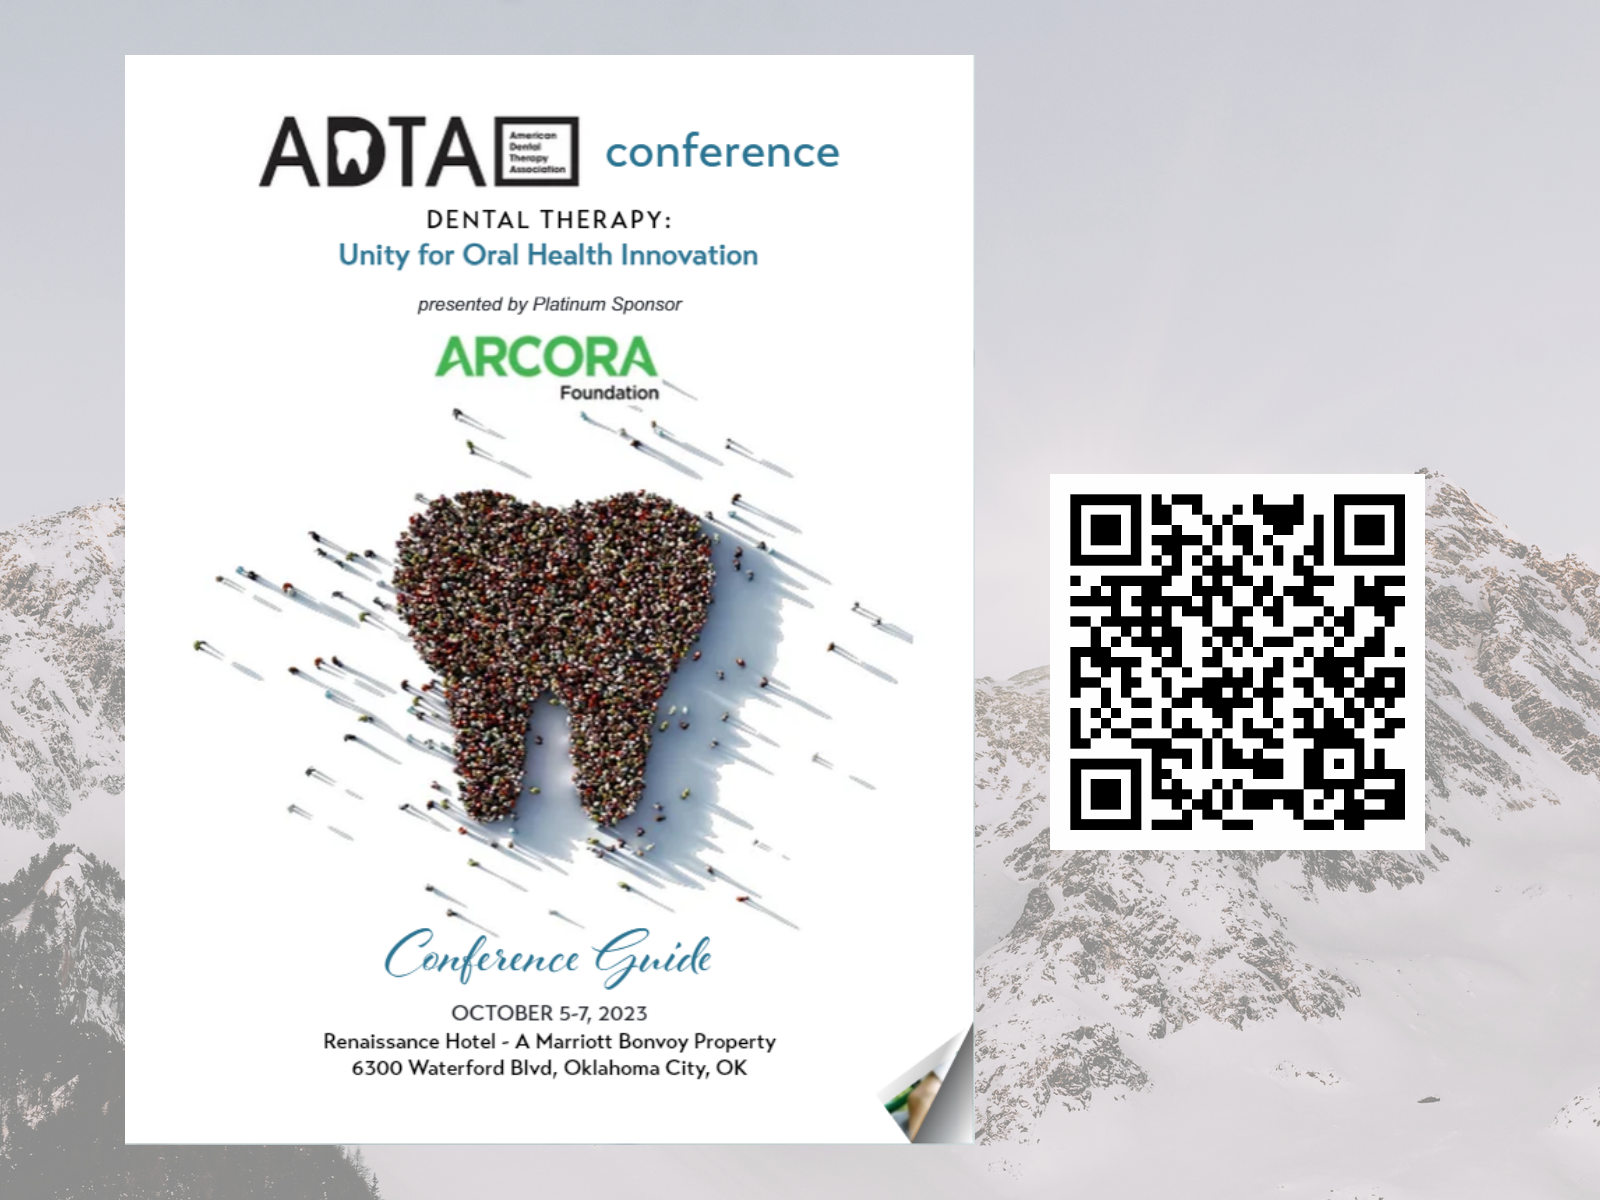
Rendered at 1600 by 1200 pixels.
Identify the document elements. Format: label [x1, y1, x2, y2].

text_box [0, 0, 1600, 1200]
picture [1049, 474, 1426, 851]
picture [124, 55, 976, 1145]
